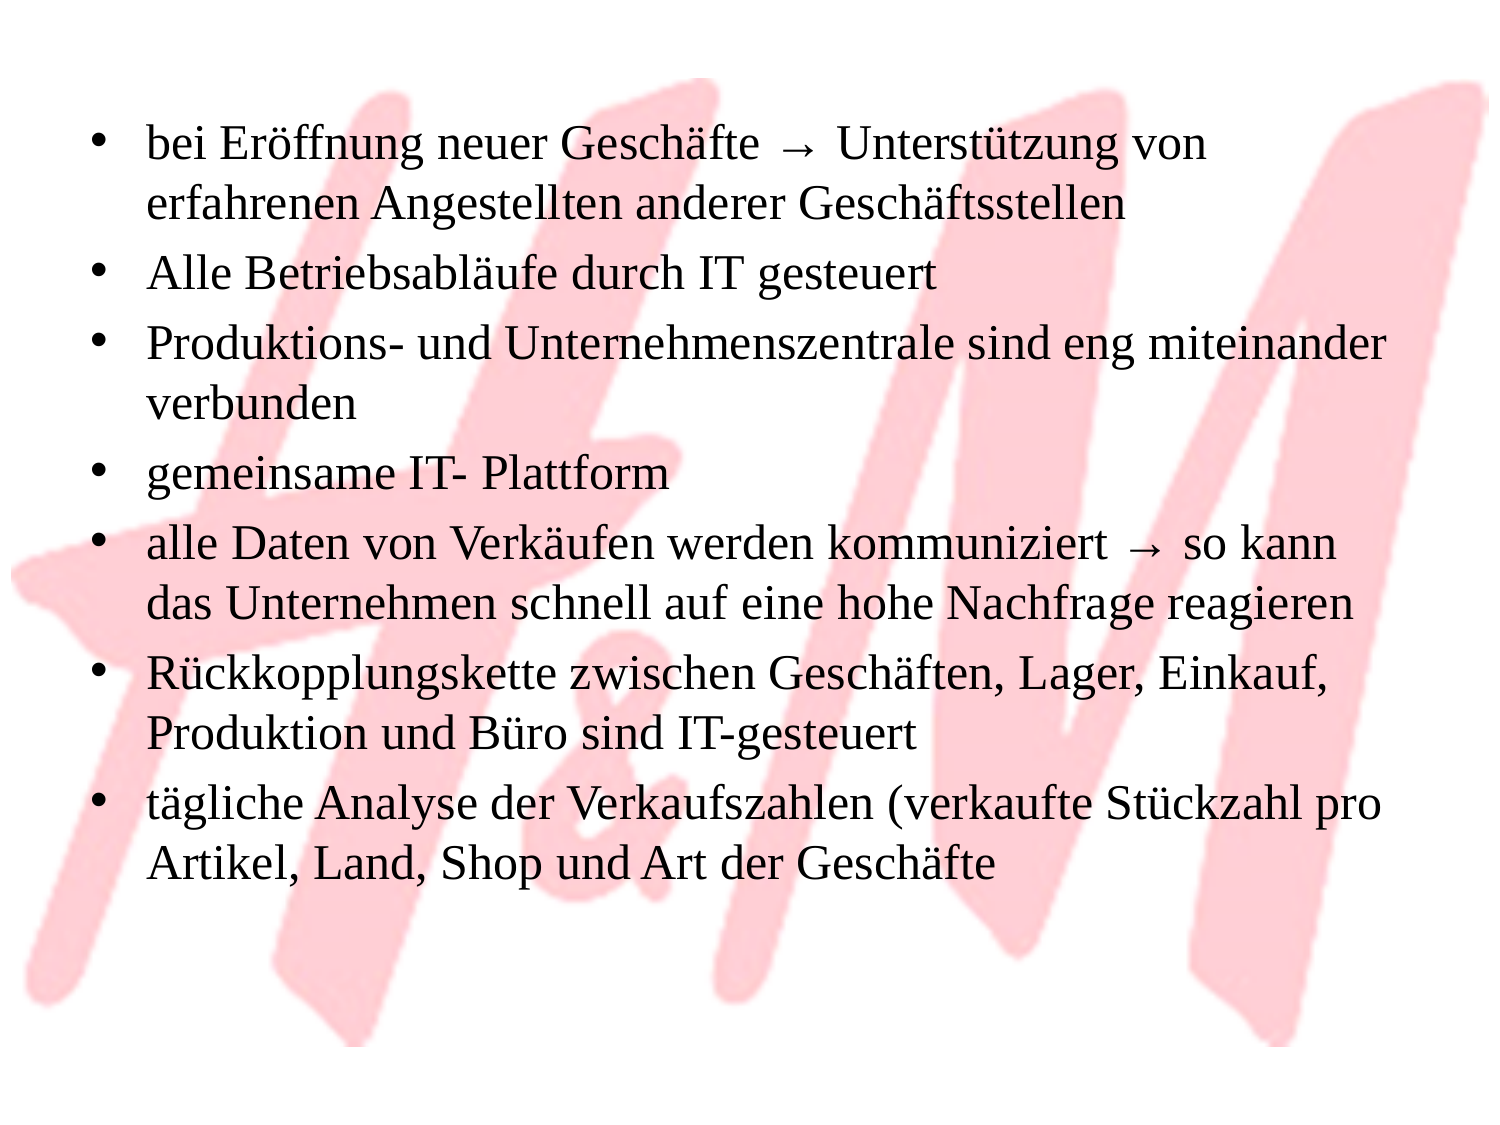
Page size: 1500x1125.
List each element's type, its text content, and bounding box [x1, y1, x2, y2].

list bei Eröffnung neuer Geschäfte → Unterstützung von erfahrenen Angestellten anderer Geschäftsstellen Alle Betriebsabläufe durch IT gesteuert Produktions- und Unternehmenszentrale sind eng miteinander verbunden gemeinsame IT- Plattform alle Daten von Verkäufen werden kommuniziert → so kann das Unternehmen schnell auf eine hohe Nachfrage reagieren Rückkopplungskette zwischen Geschäften, Lager, Einkauf, Produktion und Büro sind IT-gesteuert tägliche Analyse der Verkaufszahlen (verkaufte Stückzahl pro Artikel, Land, Shop und Art der Geschäfte [75, 101, 1425, 1005]
picture [11, 78, 1489, 1047]
